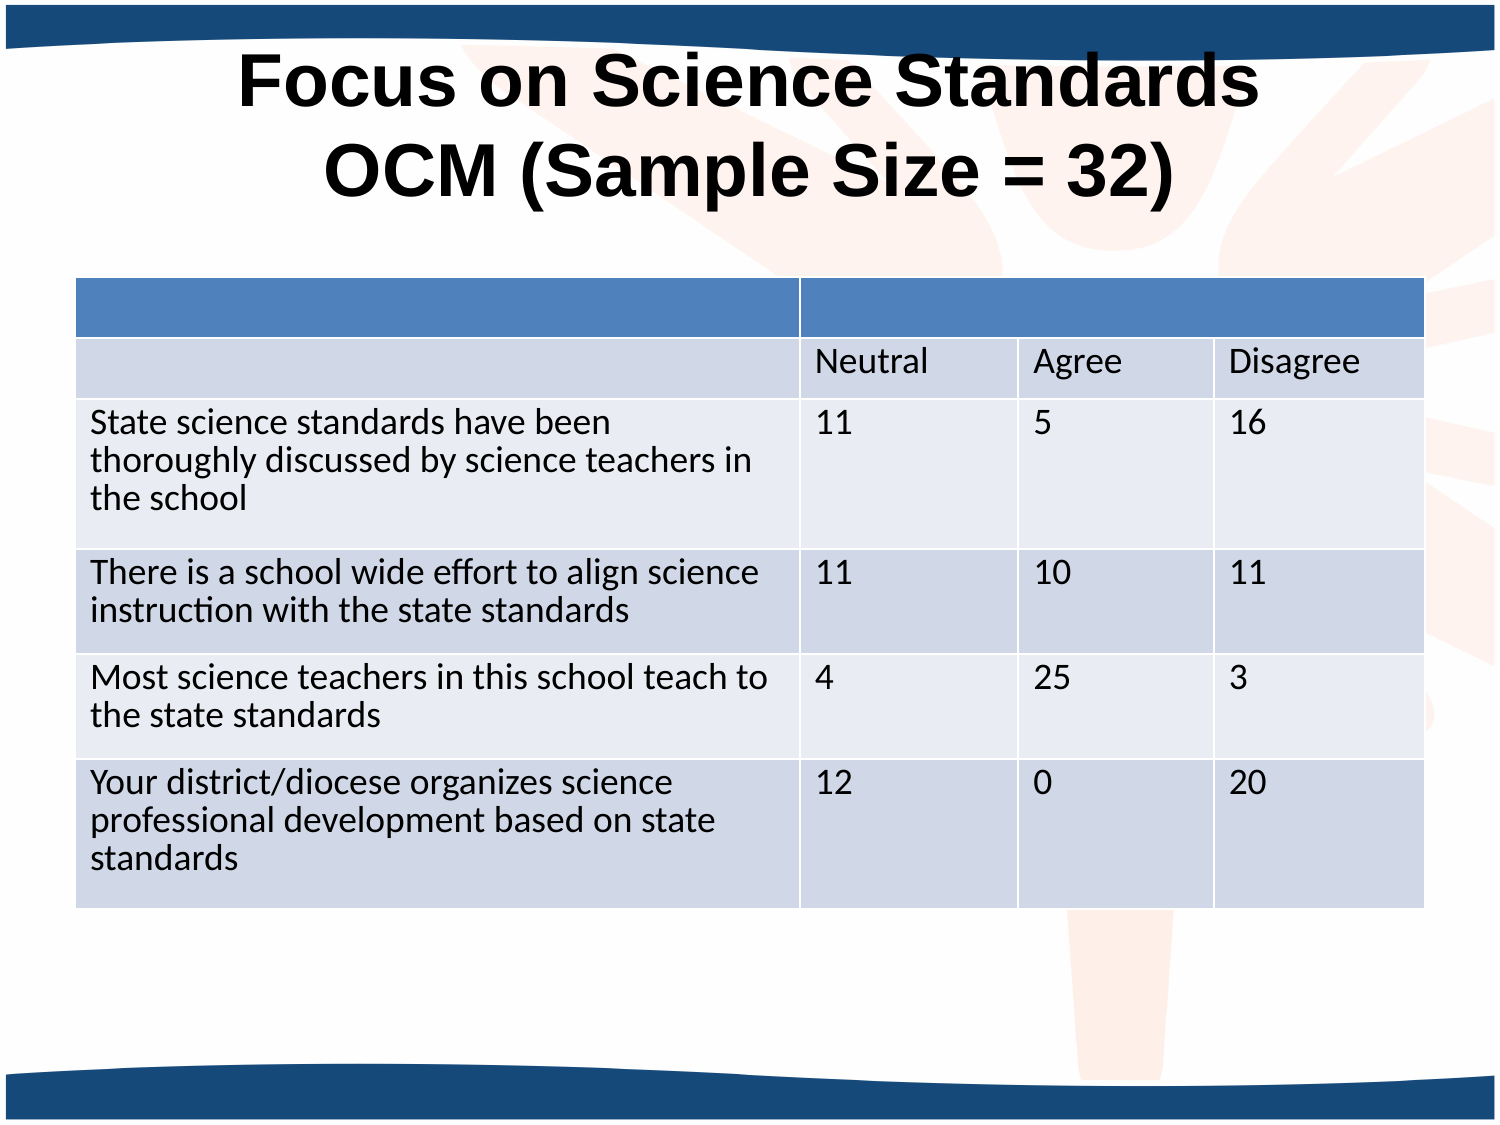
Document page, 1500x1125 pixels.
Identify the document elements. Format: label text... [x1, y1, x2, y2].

table_cell Agree [1019, 339, 1213, 398]
table_cell [76, 339, 799, 398]
table_cell 12 [801, 760, 1017, 908]
table_header [801, 278, 1424, 337]
table_cell 11 [801, 400, 1017, 548]
table_cell 20 [1215, 760, 1424, 908]
picture [0, 0, 1500, 1125]
table_cell Disagree [1215, 339, 1424, 398]
title Focus on Science Standards OCM (Sample Size = 32) [75, 76, 1425, 256]
table_cell Neutral [801, 339, 1017, 398]
table_cell 4 [801, 655, 1017, 758]
table_cell 3 [1215, 655, 1424, 758]
table_cell 25 [1019, 655, 1213, 758]
table_cell There is a school wide effort to align science instruction with the state standards [76, 550, 799, 653]
table_cell State science standards have been thoroughly discussed by science teachers in the school [76, 400, 799, 548]
table_cell Most science teachers in this school teach to the state standards [76, 655, 799, 758]
table_cell 10 [1019, 550, 1213, 653]
table_cell 11 [801, 550, 1017, 653]
table_header [76, 278, 799, 337]
table_cell 0 [1019, 760, 1213, 908]
table_cell Your district/diocese organizes science professional development based on state standards [76, 760, 799, 908]
table_cell 16 [1215, 400, 1424, 548]
table_cell 11 [1215, 550, 1424, 653]
table_cell 5 [1019, 400, 1213, 548]
